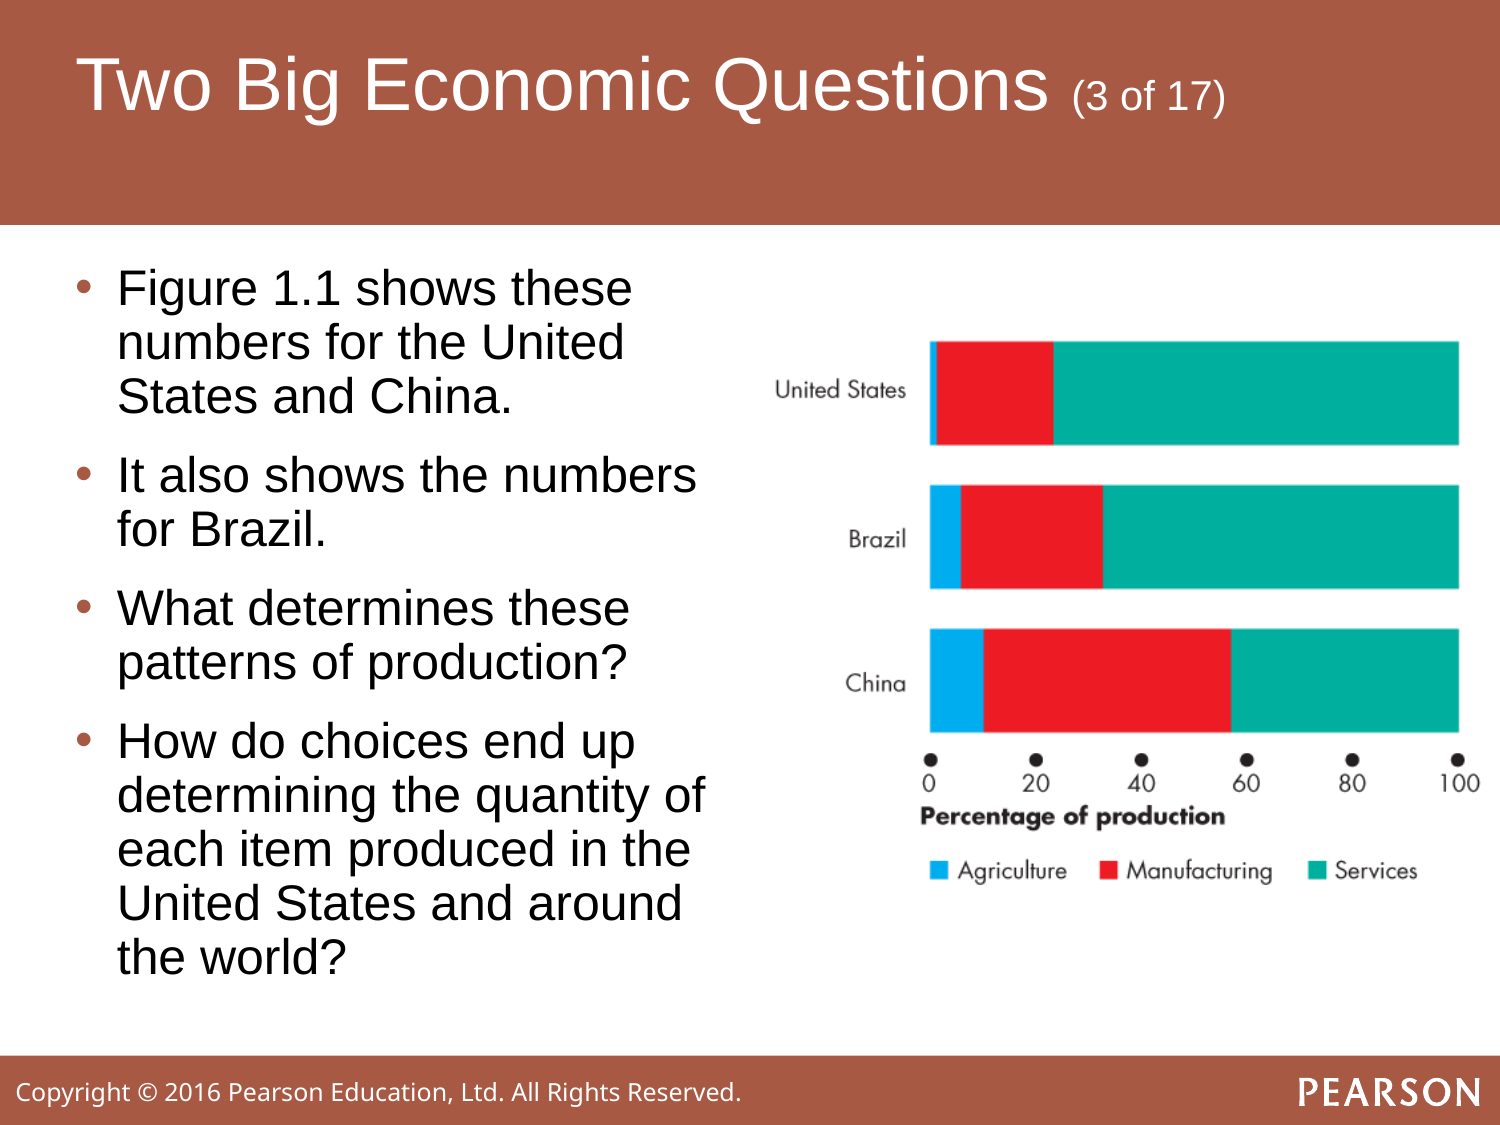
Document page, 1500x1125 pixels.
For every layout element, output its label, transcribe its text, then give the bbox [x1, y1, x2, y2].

title Two Big Economic Questions (3 of 17) [75, 35, 1425, 138]
list Figure 1.1 shows these numbers for the United States and China. It also shows the numbers for Brazil. What determines these patterns of production? How do choices end up determining the quantity of each item produced in the United States and around the world? [75, 262, 750, 1005]
picture [761, 337, 1486, 889]
